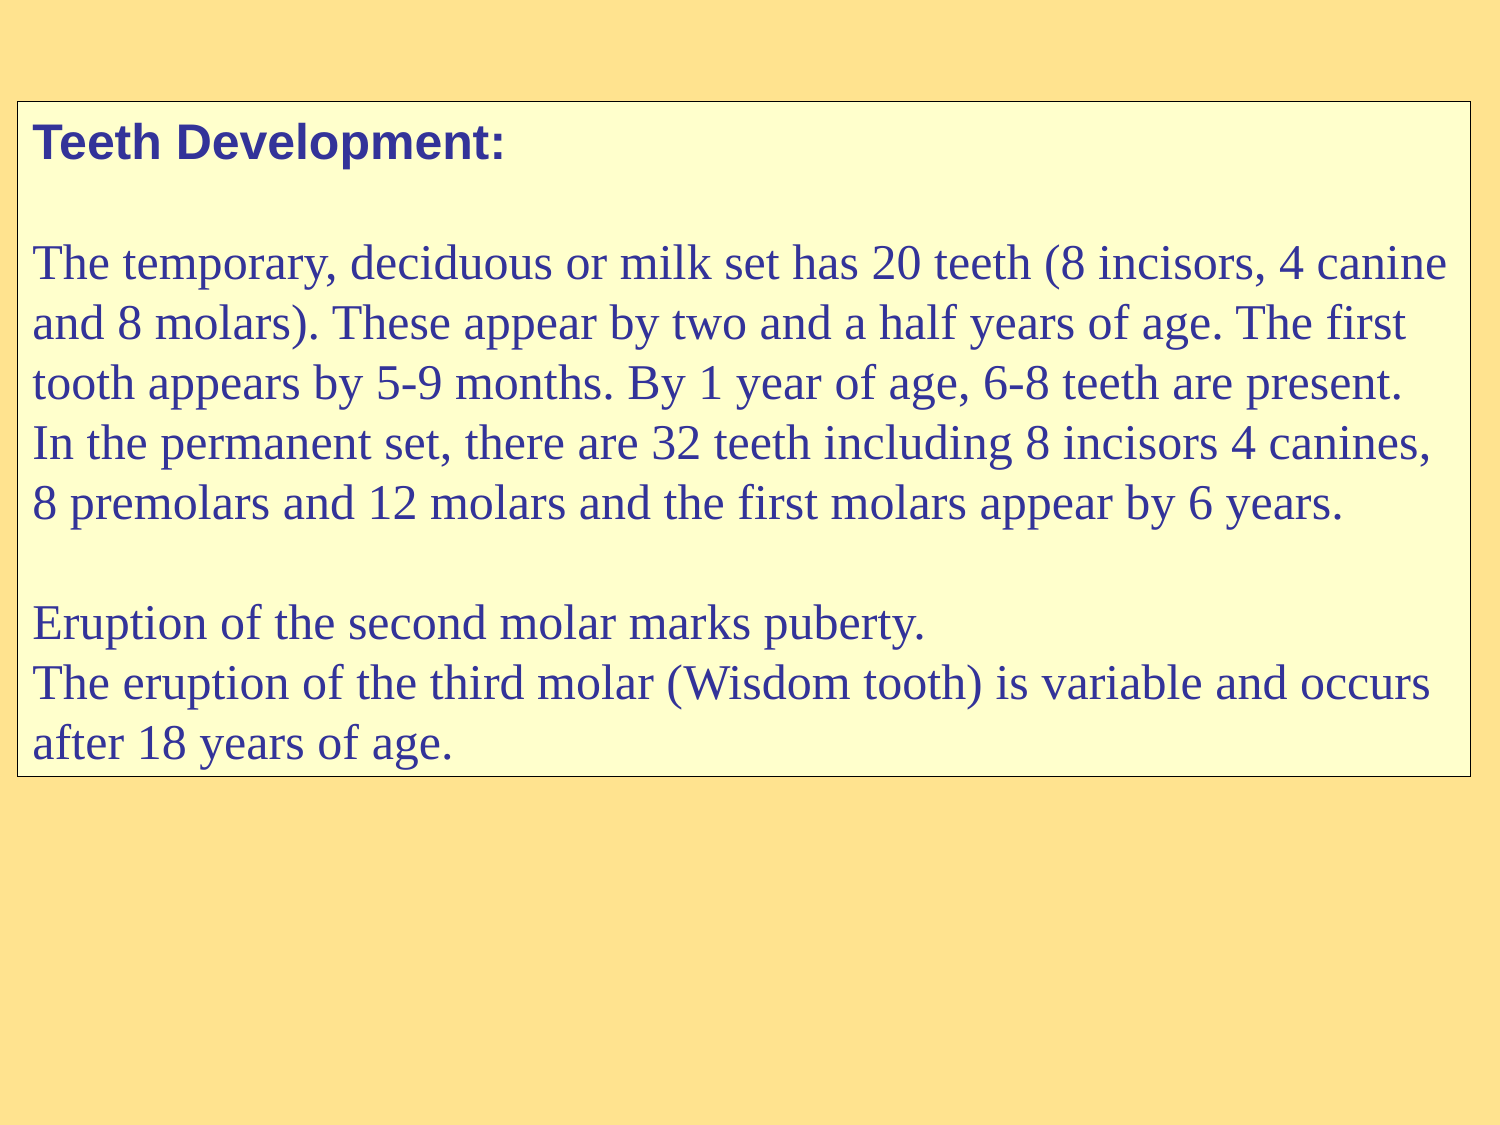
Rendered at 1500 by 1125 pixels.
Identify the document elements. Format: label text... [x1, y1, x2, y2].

text_box Teeth Development: The temporary, deciduous or milk set has 20 teeth (8 incisors, 4 canine and 8 molars). These appear by two and a half years of age. The first tooth appears by 5-9 months. By 1 year of age, 6-8 teeth are present. In the permanent set, there are 32 teeth including 8 incisors 4 canines, 8 premolars and 12 molars and the first molars appear by 6 years. Eruption of the second molar marks puberty. The eruption of the third molar (Wisdom tooth) is variable and occurs after 18 years of age. [17, 101, 1471, 777]
